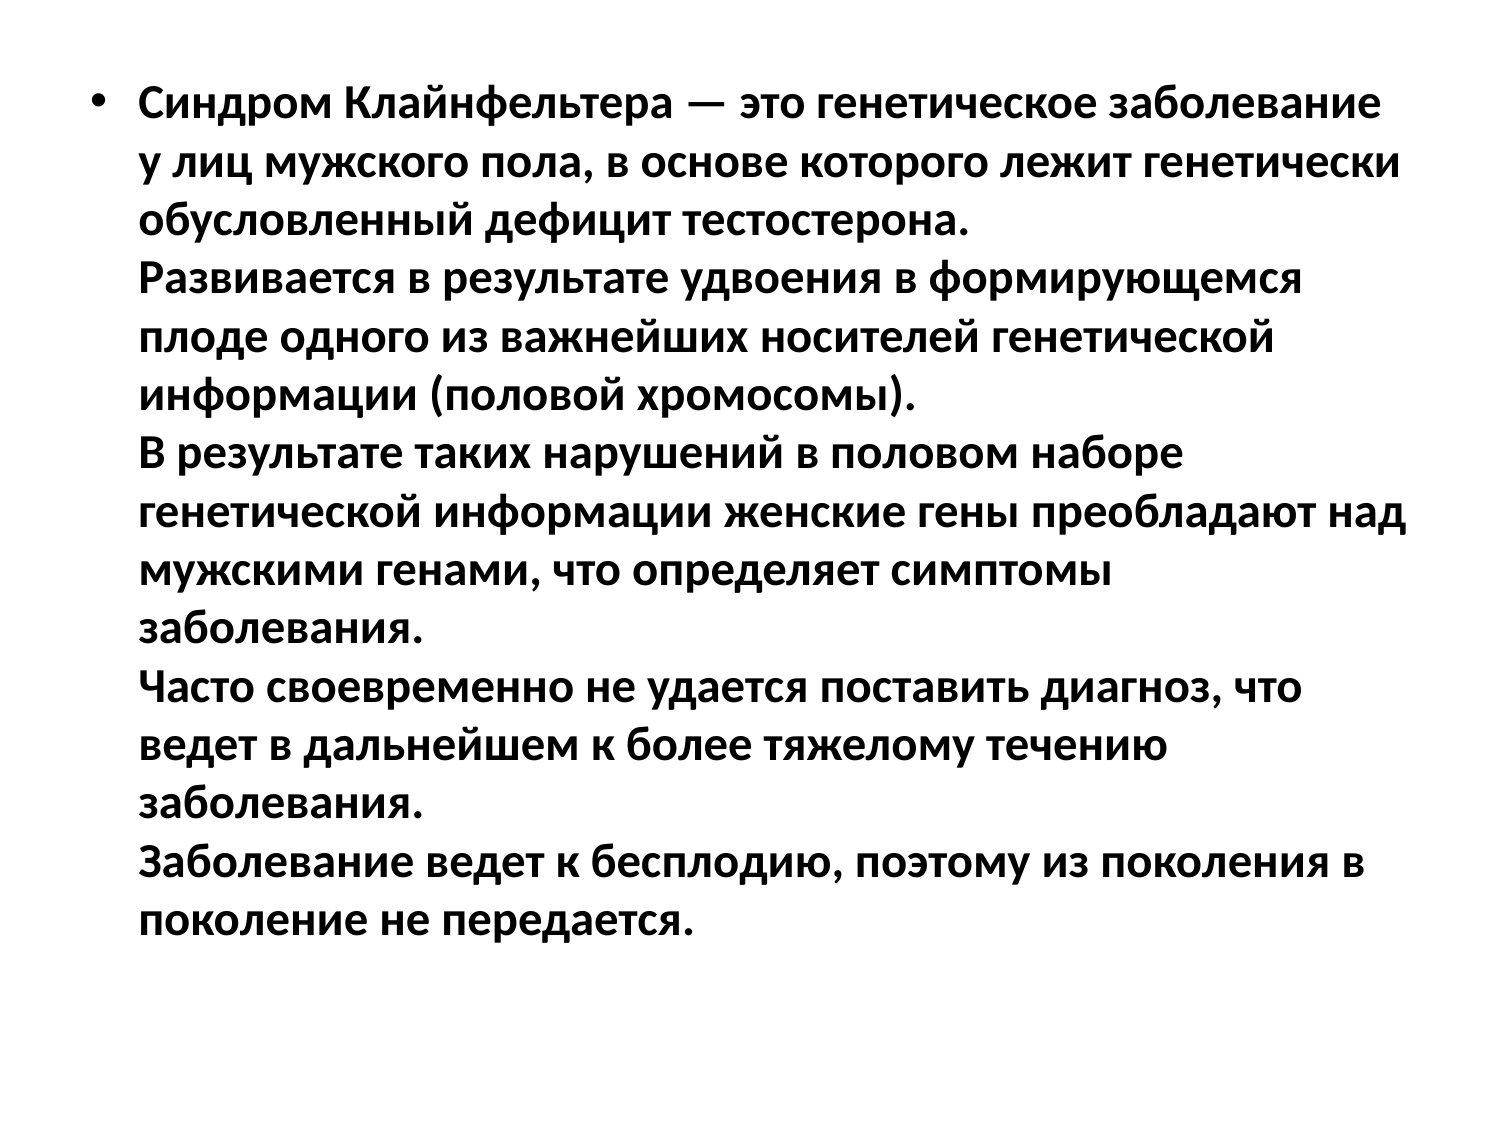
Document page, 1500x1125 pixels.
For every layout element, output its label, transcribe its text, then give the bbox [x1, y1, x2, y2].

list Синдром Клайнфельтера — это генетическое заболевание у лиц мужского пола, в основе которого лежит генетически обусловленный дефицит тестостерона. Развивается в результате удвоения в формирующемся плоде одного из важнейших носителей генетической информации (половой хромосомы). В результате таких нарушений в половом наборе генетической информации женские гены преобладают над мужскими генами, что определяет симптомы заболевания. Часто своевременно не удается поставить диагноз, что ведет в дальнейшем к более тяжелому течению заболевания. Заболевание ведет к бесплодию, поэтому из поколения в поколение не передается. [75, 62, 1425, 1005]
